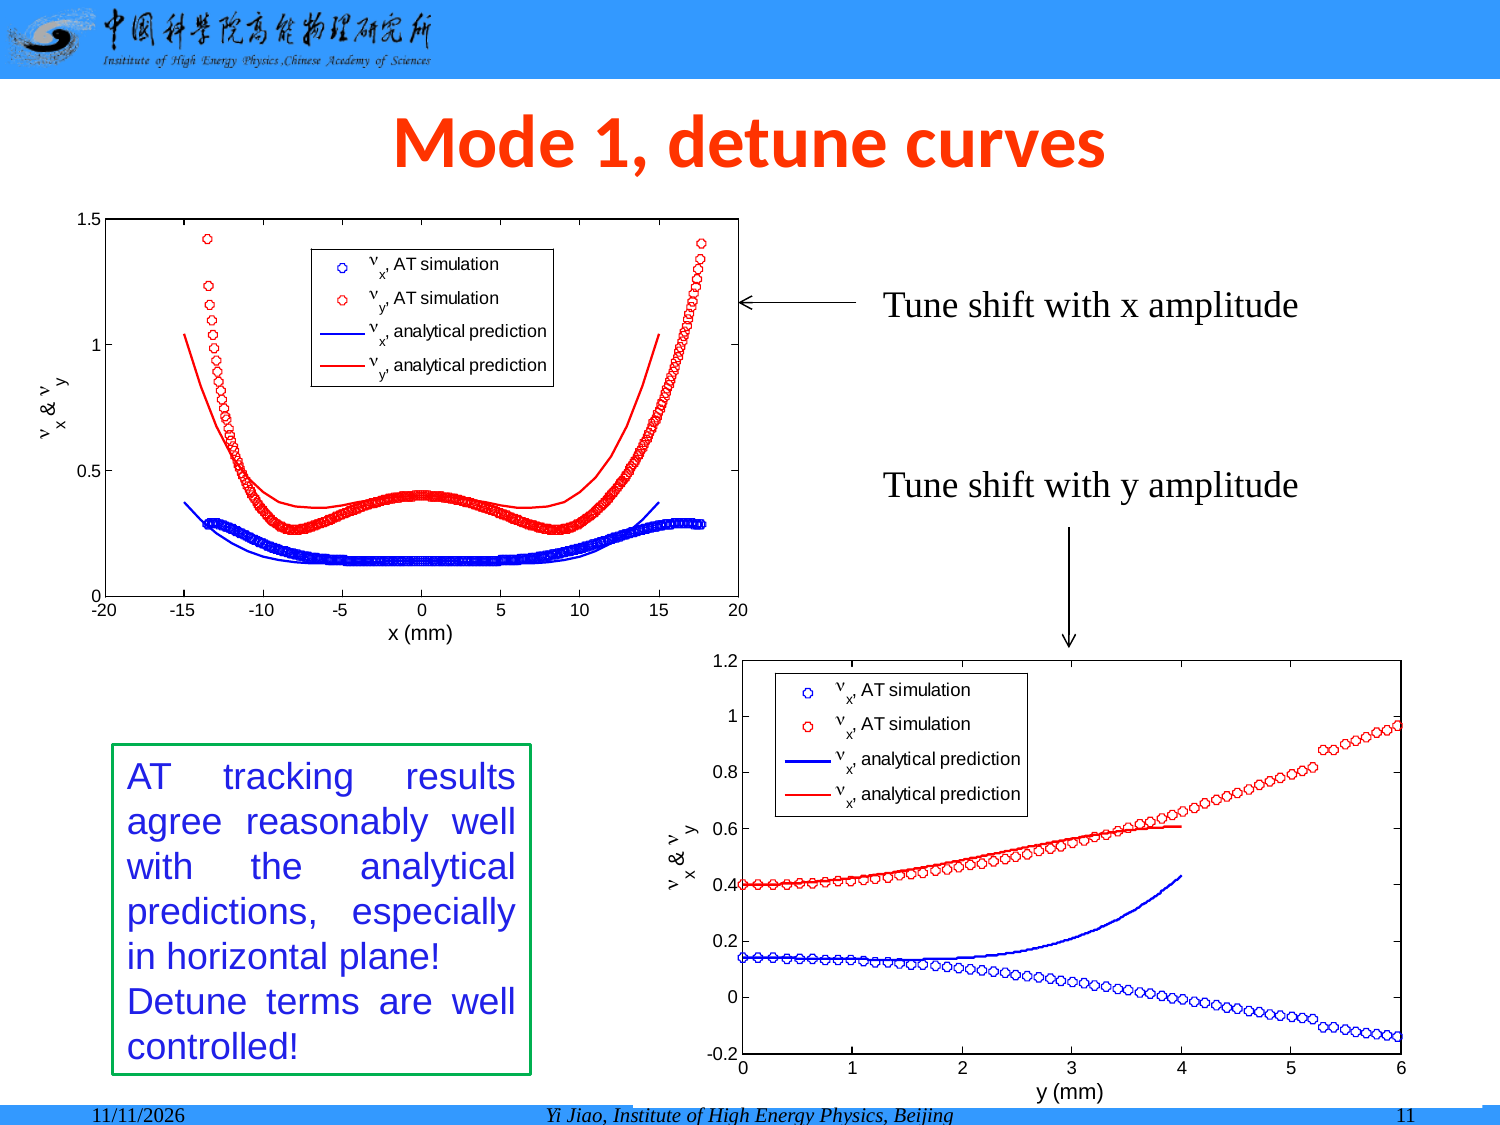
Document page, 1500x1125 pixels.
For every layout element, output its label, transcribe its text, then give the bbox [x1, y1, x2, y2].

footer Yi Jiao, Institute of High Energy Physics, Beijing [466, 1093, 1034, 1125]
picture [5, 7, 431, 68]
picture [0, 184, 1483, 1108]
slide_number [76, 1093, 427, 1125]
title Mode 1, detune curves [0, 89, 1500, 185]
text_box AT tracking results agree reasonably well with the analytical predictions, especially in horizontal plane! Detune terms are well controlled! [112, 744, 531, 1075]
slide_number 11 [1080, 1116, 1431, 1125]
text_box Tune shift with x amplitude Tune shift with y amplitude [868, 272, 1329, 558]
